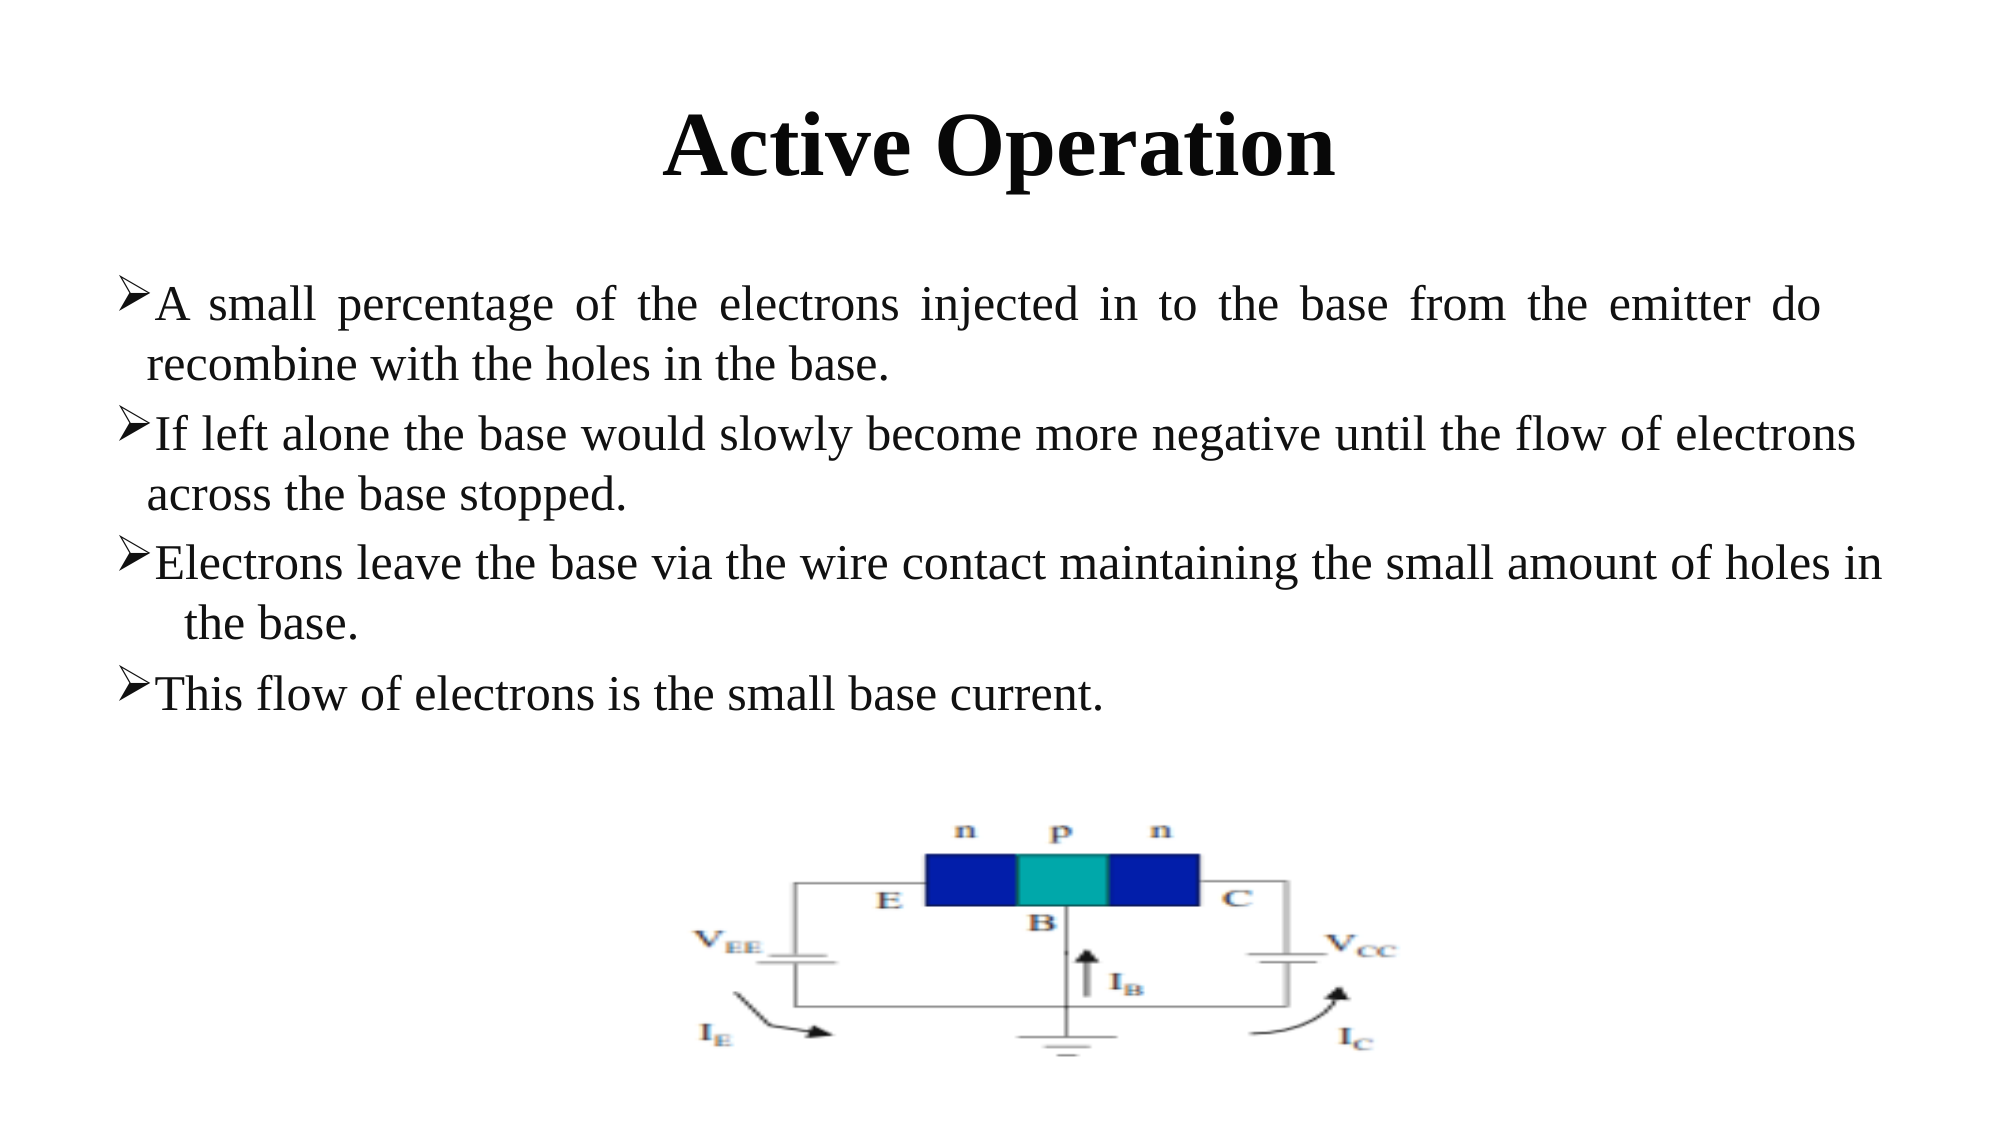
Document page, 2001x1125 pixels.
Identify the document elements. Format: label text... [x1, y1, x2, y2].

list A small percentage of the electrons injected in to the base from the emitter do recombine with the holes in the base. If left alone the base would slowly become more negative until the flow of electrons across the base stopped. Electrons leave the base via the wire contact maintaining the small amount of holes in the base. This flow of electrons is the small base current. [99, 262, 1900, 1005]
picture [622, 824, 1492, 1073]
title Active Operation [99, 45, 1900, 233]
